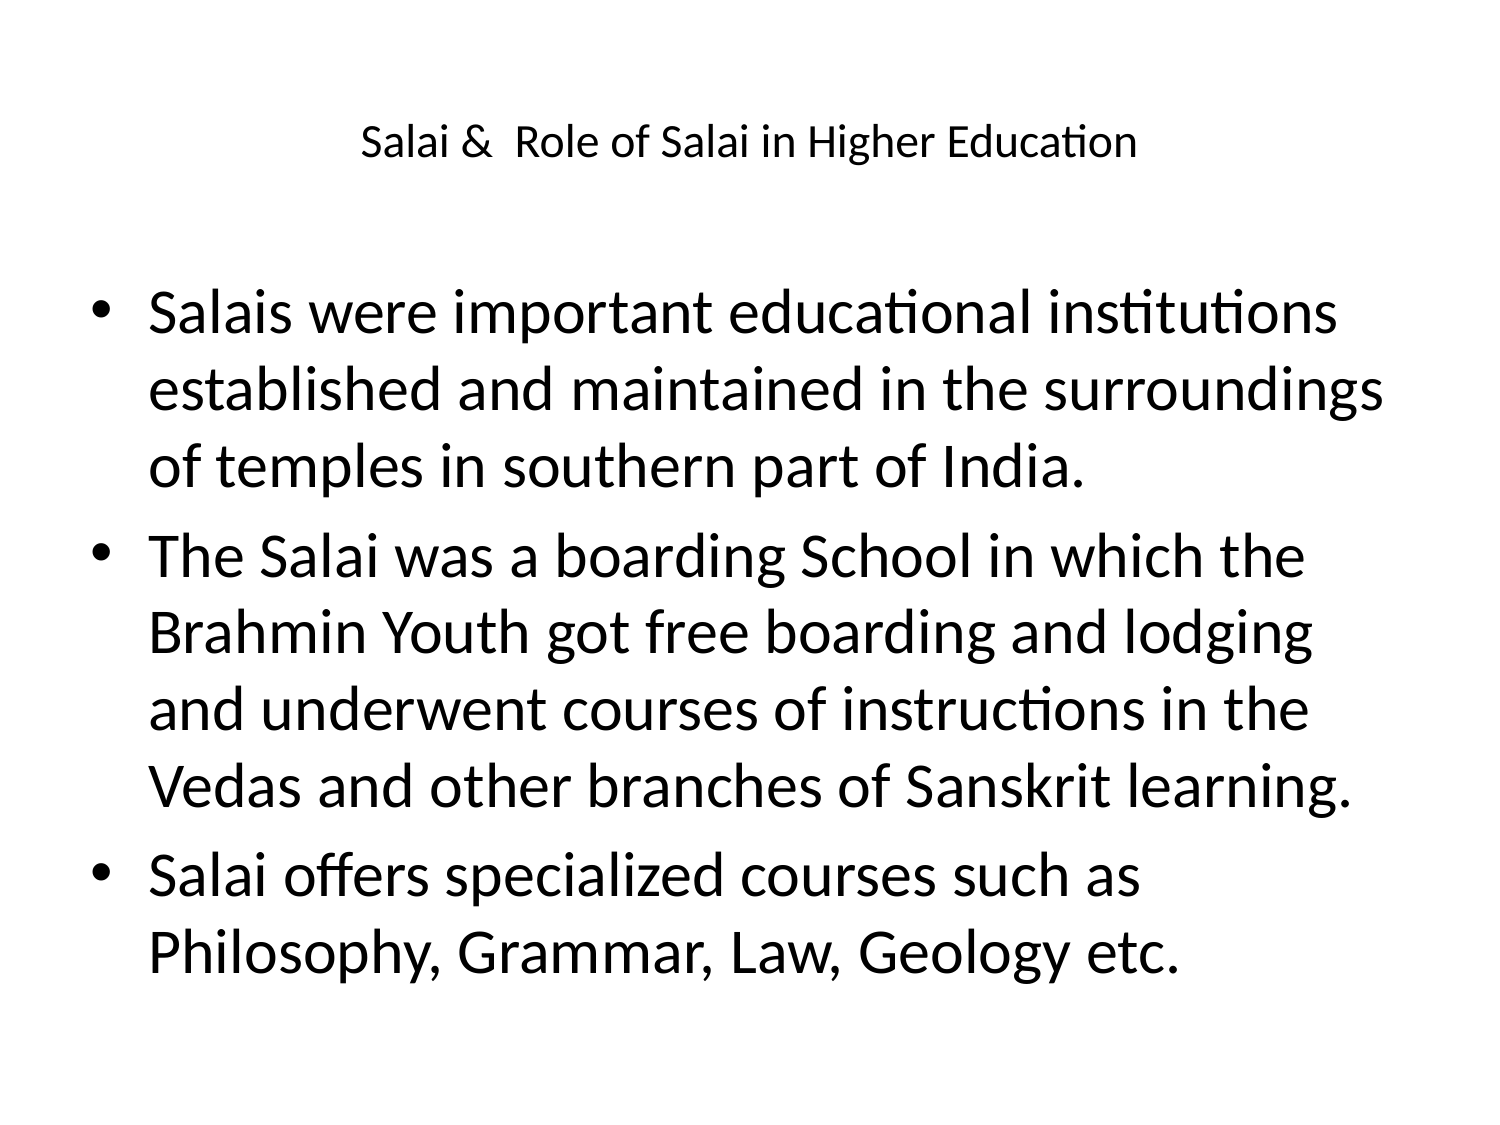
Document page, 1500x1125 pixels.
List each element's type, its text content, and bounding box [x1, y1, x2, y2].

list Salais were important educational institutions established and maintained in the surroundings of temples in southern part of India. The Salai was a boarding School in which the Brahmin Youth got free boarding and lodging and underwent courses of instructions in the Vedas and other branches of Sanskrit learning. Salai offers specialized courses such as Philosophy, Grammar, Law, Geology etc. [75, 262, 1425, 1005]
title Salai & Role of Salai in Higher Education [75, 45, 1425, 233]
